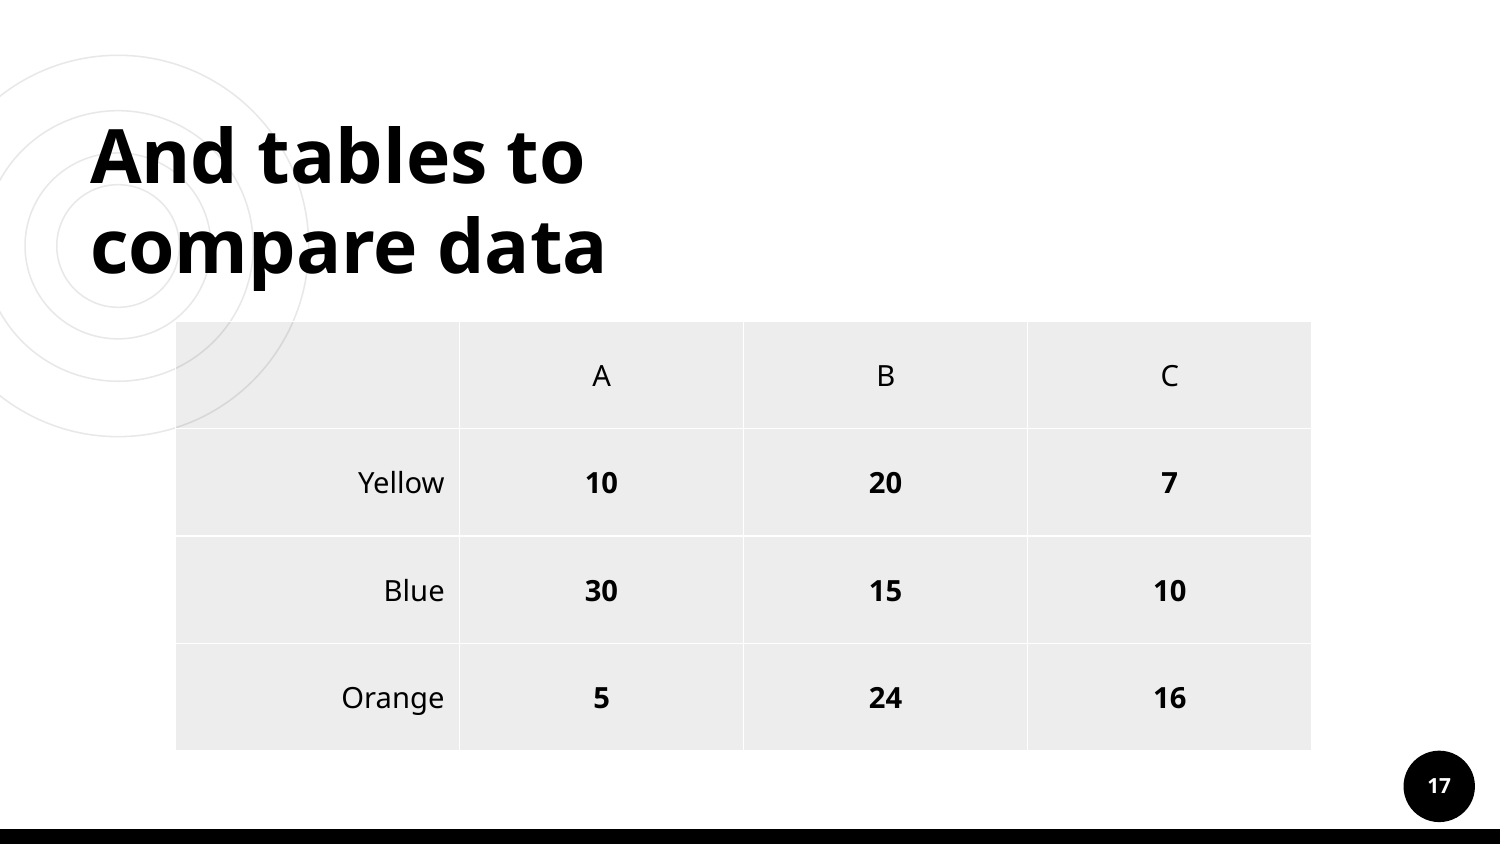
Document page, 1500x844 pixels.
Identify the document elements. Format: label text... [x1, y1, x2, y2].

table_cell Yellow [176, 429, 459, 535]
table_cell 7 [1028, 429, 1311, 535]
table_cell 15 [744, 537, 1027, 643]
title And tables to compare data [75, 191, 932, 304]
slide_number 17 [1403, 750, 1475, 823]
table_cell 30 [460, 537, 743, 643]
table_cell 5 [460, 644, 743, 750]
table_cell 10 [1028, 537, 1311, 643]
table_cell 10 [460, 429, 743, 535]
table_cell Orange [176, 644, 459, 750]
table_header C [1028, 322, 1311, 428]
text_box [0, 829, 1500, 844]
table_header [176, 322, 459, 428]
table_header A [460, 322, 743, 428]
table_cell 20 [744, 429, 1027, 535]
table_cell Blue [176, 537, 459, 643]
table_header B [744, 322, 1027, 428]
table_cell 24 [744, 644, 1027, 750]
table_cell 16 [1028, 644, 1311, 750]
